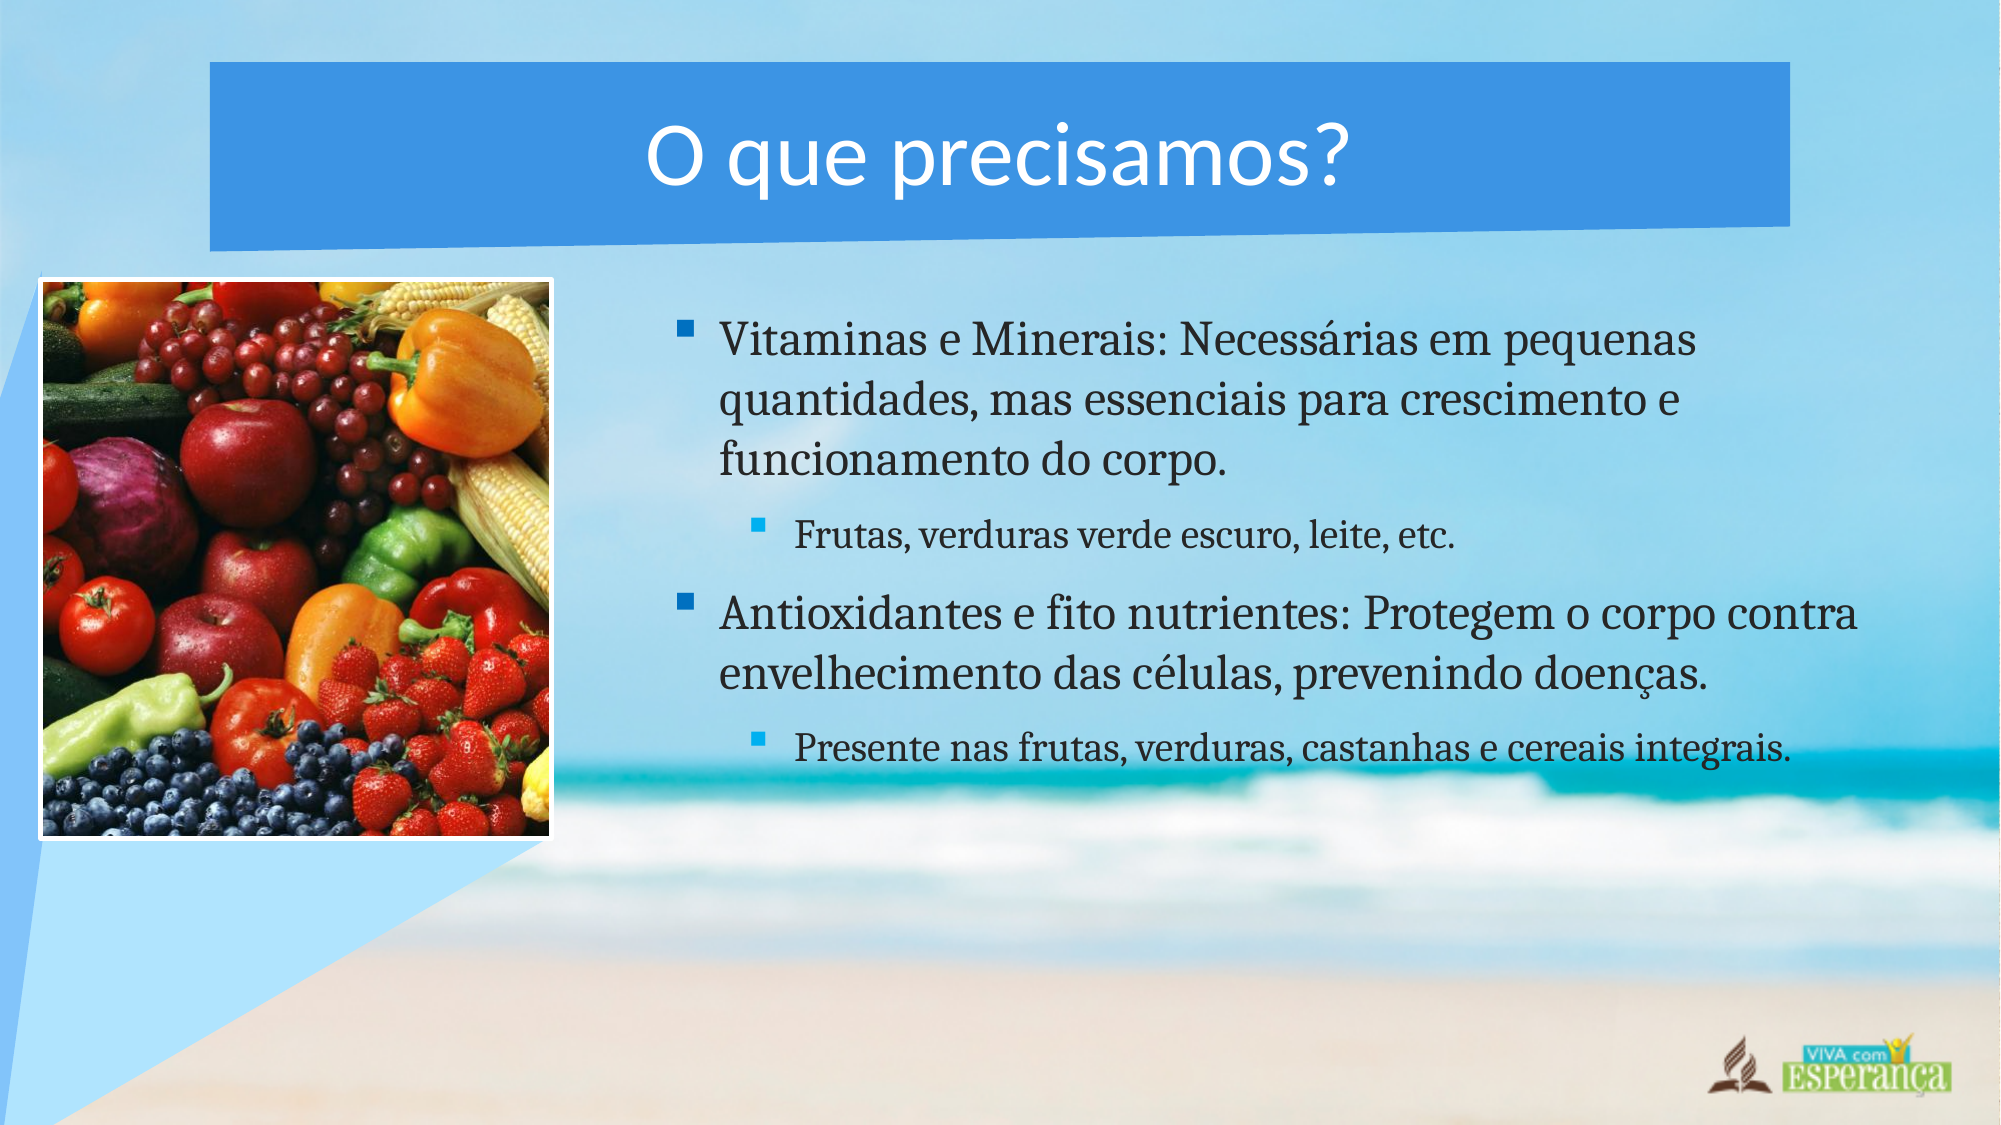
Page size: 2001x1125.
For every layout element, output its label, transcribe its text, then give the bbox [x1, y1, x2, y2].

picture [43, 281, 549, 837]
list Vitaminas e Minerais: Necessárias em pequenas quantidades, mas essenciais para crescimento e funcionamento do corpo. Frutas, verduras verde escuro, leite, etc. Antioxidantes e fito nutrientes: Protegem o corpo contra envelhecimento das células, prevenindo doenças. Presente nas frutas, verduras, castanhas e cereais integrais. [657, 298, 1883, 964]
picture [0, 0, 2001, 1125]
title O que precisamos? [212, 55, 1788, 242]
